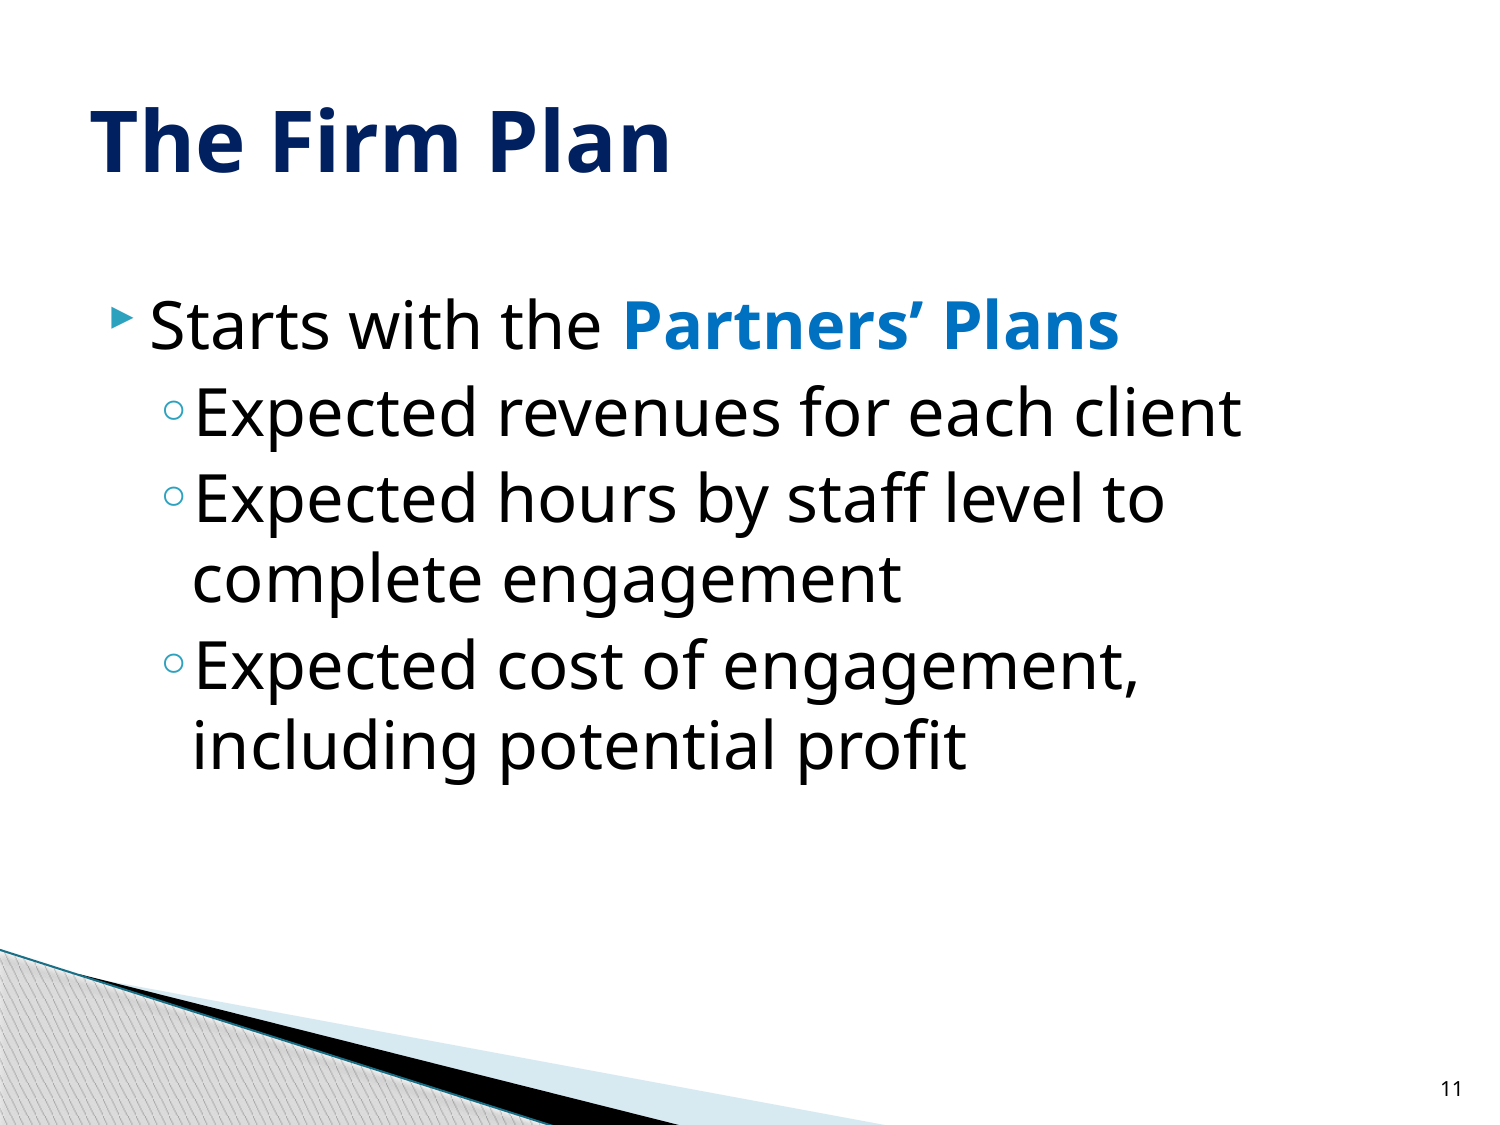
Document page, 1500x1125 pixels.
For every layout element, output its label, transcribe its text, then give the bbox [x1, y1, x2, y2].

title The Firm Plan [75, 45, 1425, 233]
slide_number 11 [1418, 1051, 1479, 1112]
list Starts with the Partners’ Plans Expected revenues for each client Expected hours by staff level to complete engagement Expected cost of engagement, including potential profit [75, 275, 1425, 986]
